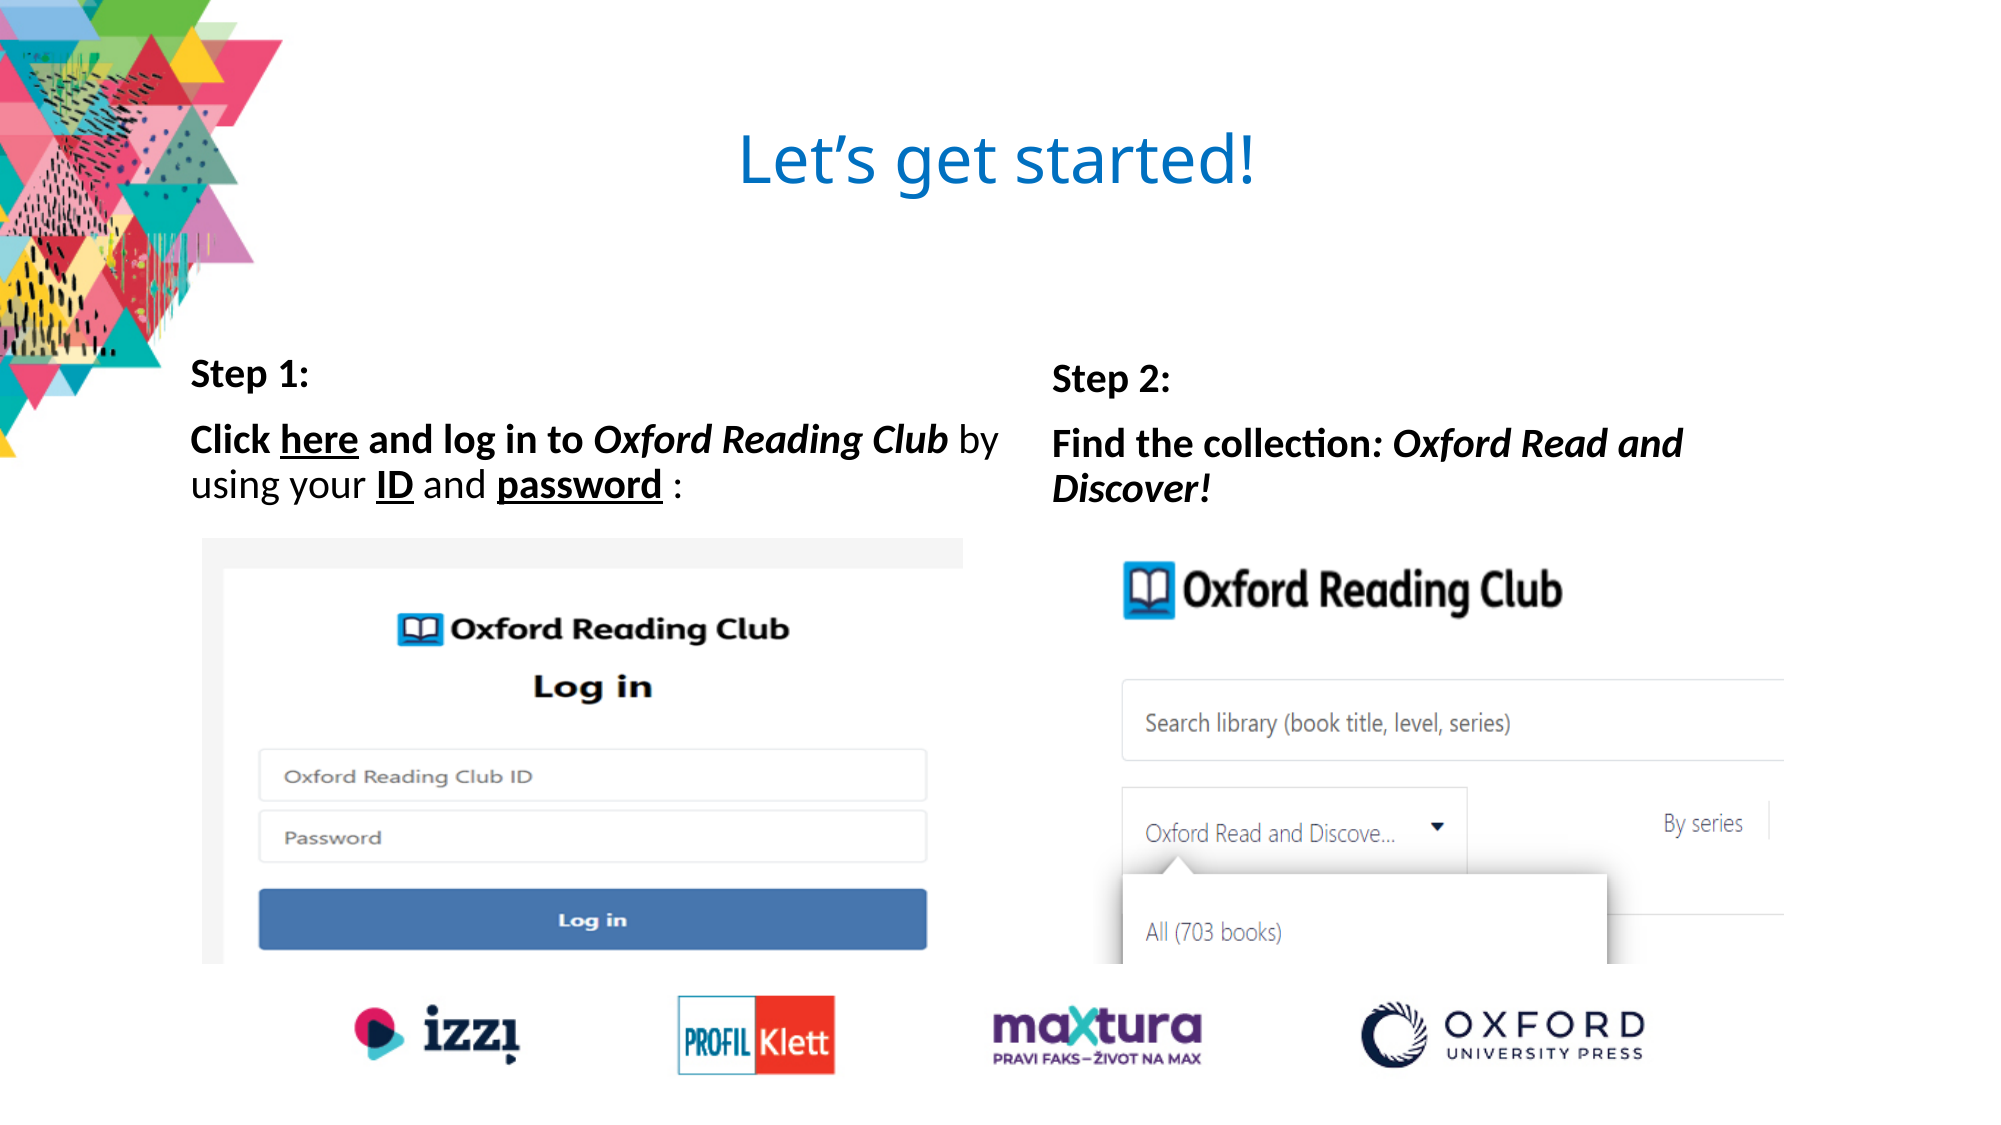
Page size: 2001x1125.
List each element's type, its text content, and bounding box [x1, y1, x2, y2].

picture [0, 0, 2001, 1125]
text_box Let’s get started! [722, 109, 1278, 204]
list Step 1: Click here and log in to Oxford Reading Club by using your ID and password : [175, 272, 1075, 986]
text_box Step 2: Find the collection: Oxford Read and Discover! [1037, 348, 1840, 1004]
